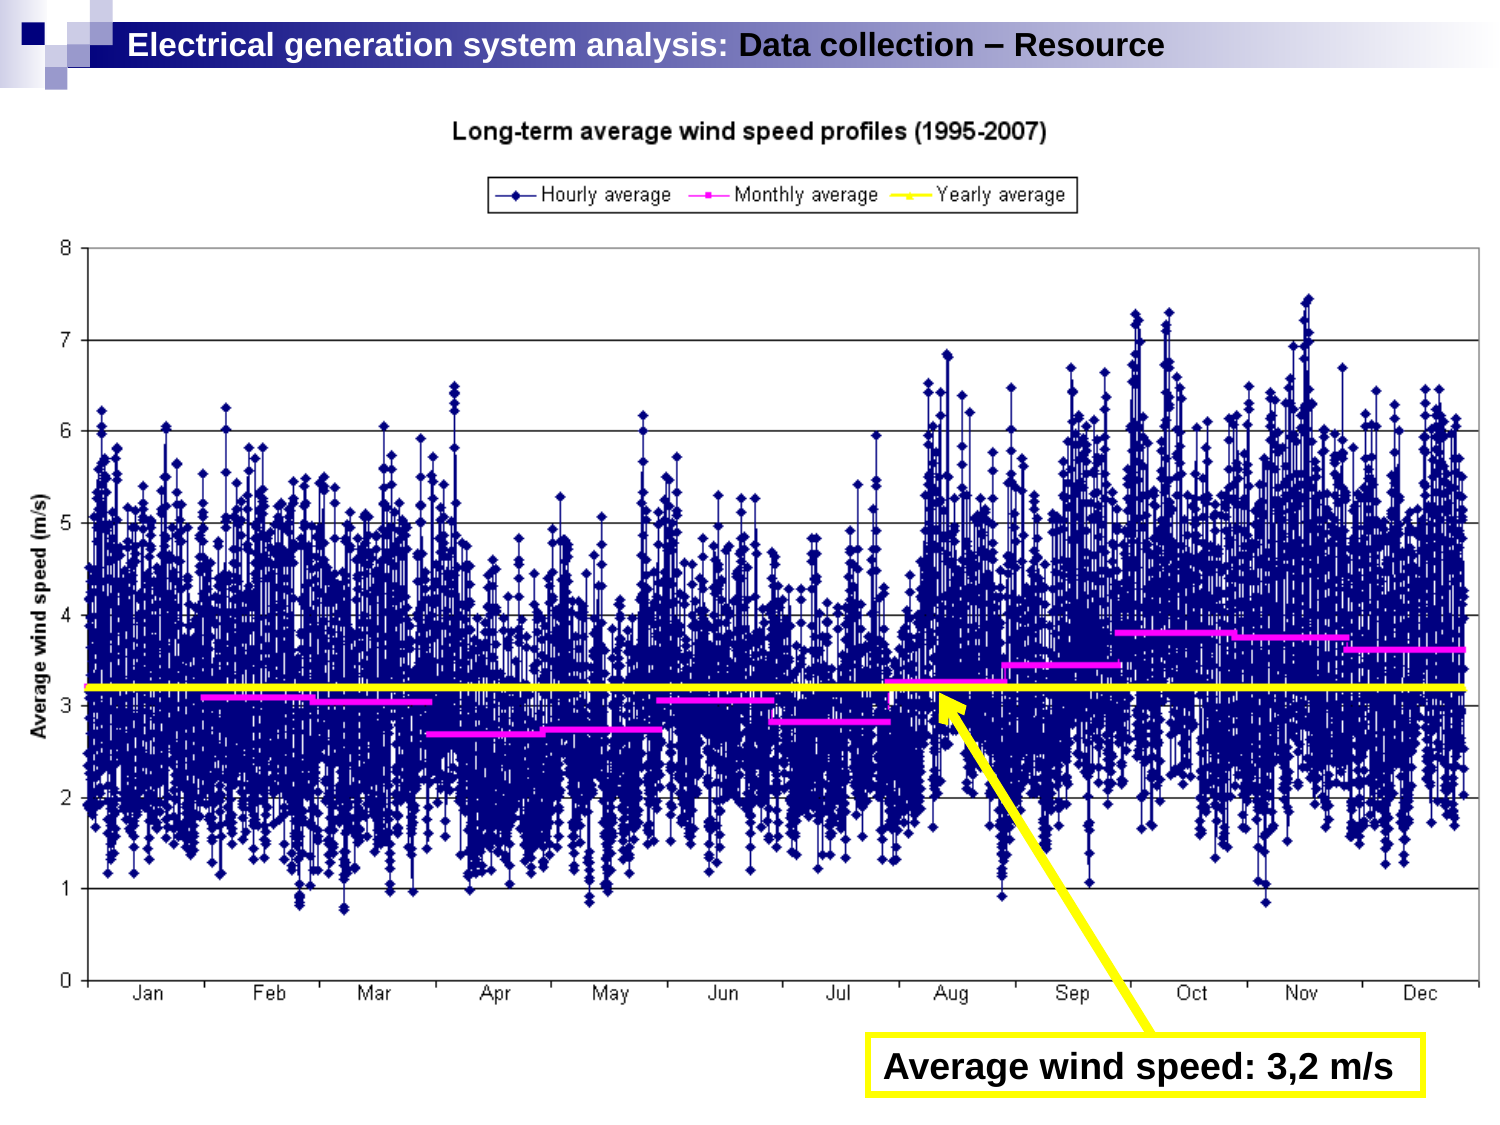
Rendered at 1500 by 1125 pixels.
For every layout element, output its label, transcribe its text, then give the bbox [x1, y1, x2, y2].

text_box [0, 114, 1500, 1011]
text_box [867, 692, 1424, 1102]
text_box Electrical generation system analysis: Data collection – Resource [112, 11, 1471, 71]
